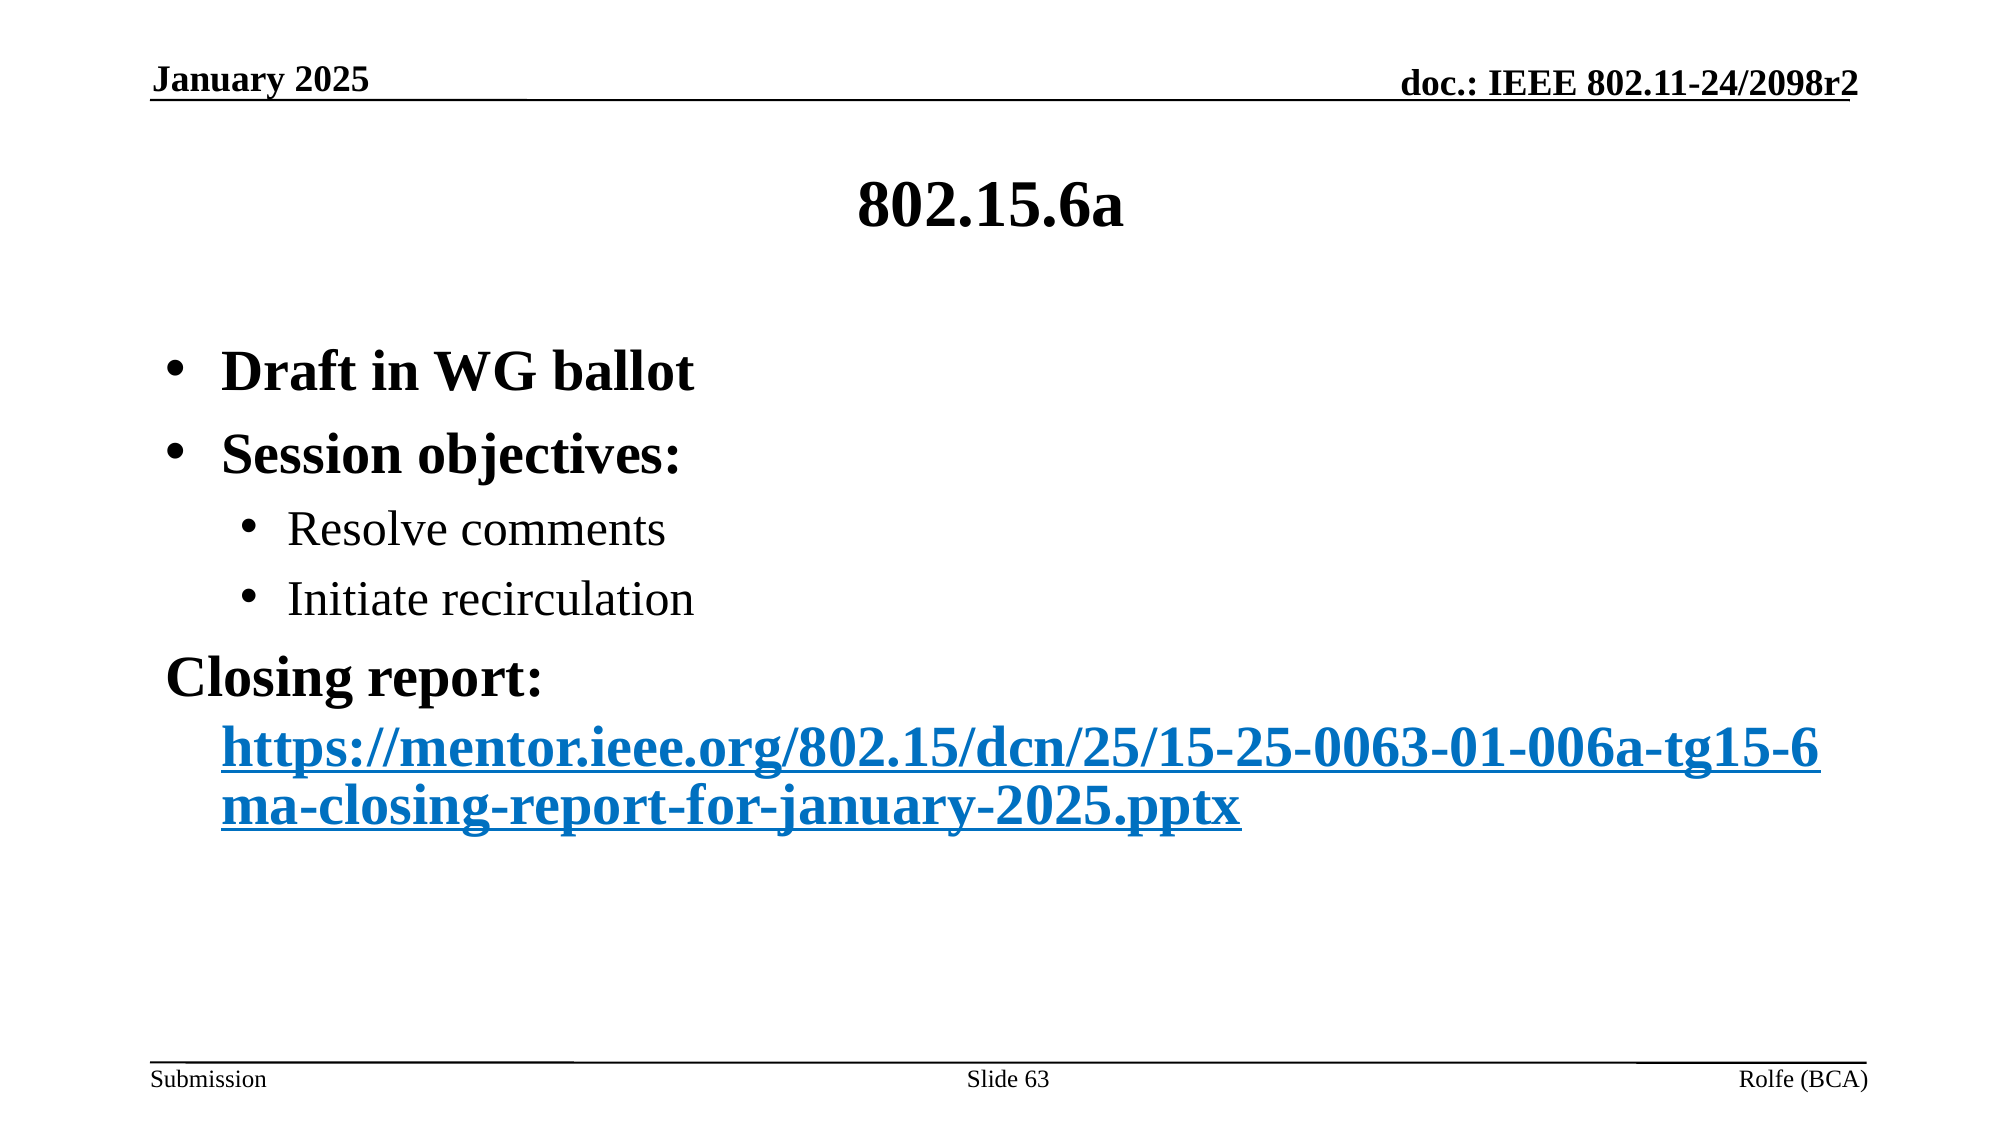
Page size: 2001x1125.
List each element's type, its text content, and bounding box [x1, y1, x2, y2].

slide_number Slide 63 [950, 1061, 1067, 1123]
text_box January 2025 [137, 47, 548, 92]
footer Rolfe (BCA) [1171, 1061, 1869, 1093]
list Draft in WG ballot Session objectives: Resolve comments Initiate recirculation Closing report: https://mentor.ieee.org/802.15/dcn/25/15-25-0063-01-006a-tg15-6ma-closing-report-for-january-2025.pptx [149, 324, 1850, 918]
title 802.15.6a [149, 112, 1850, 288]
